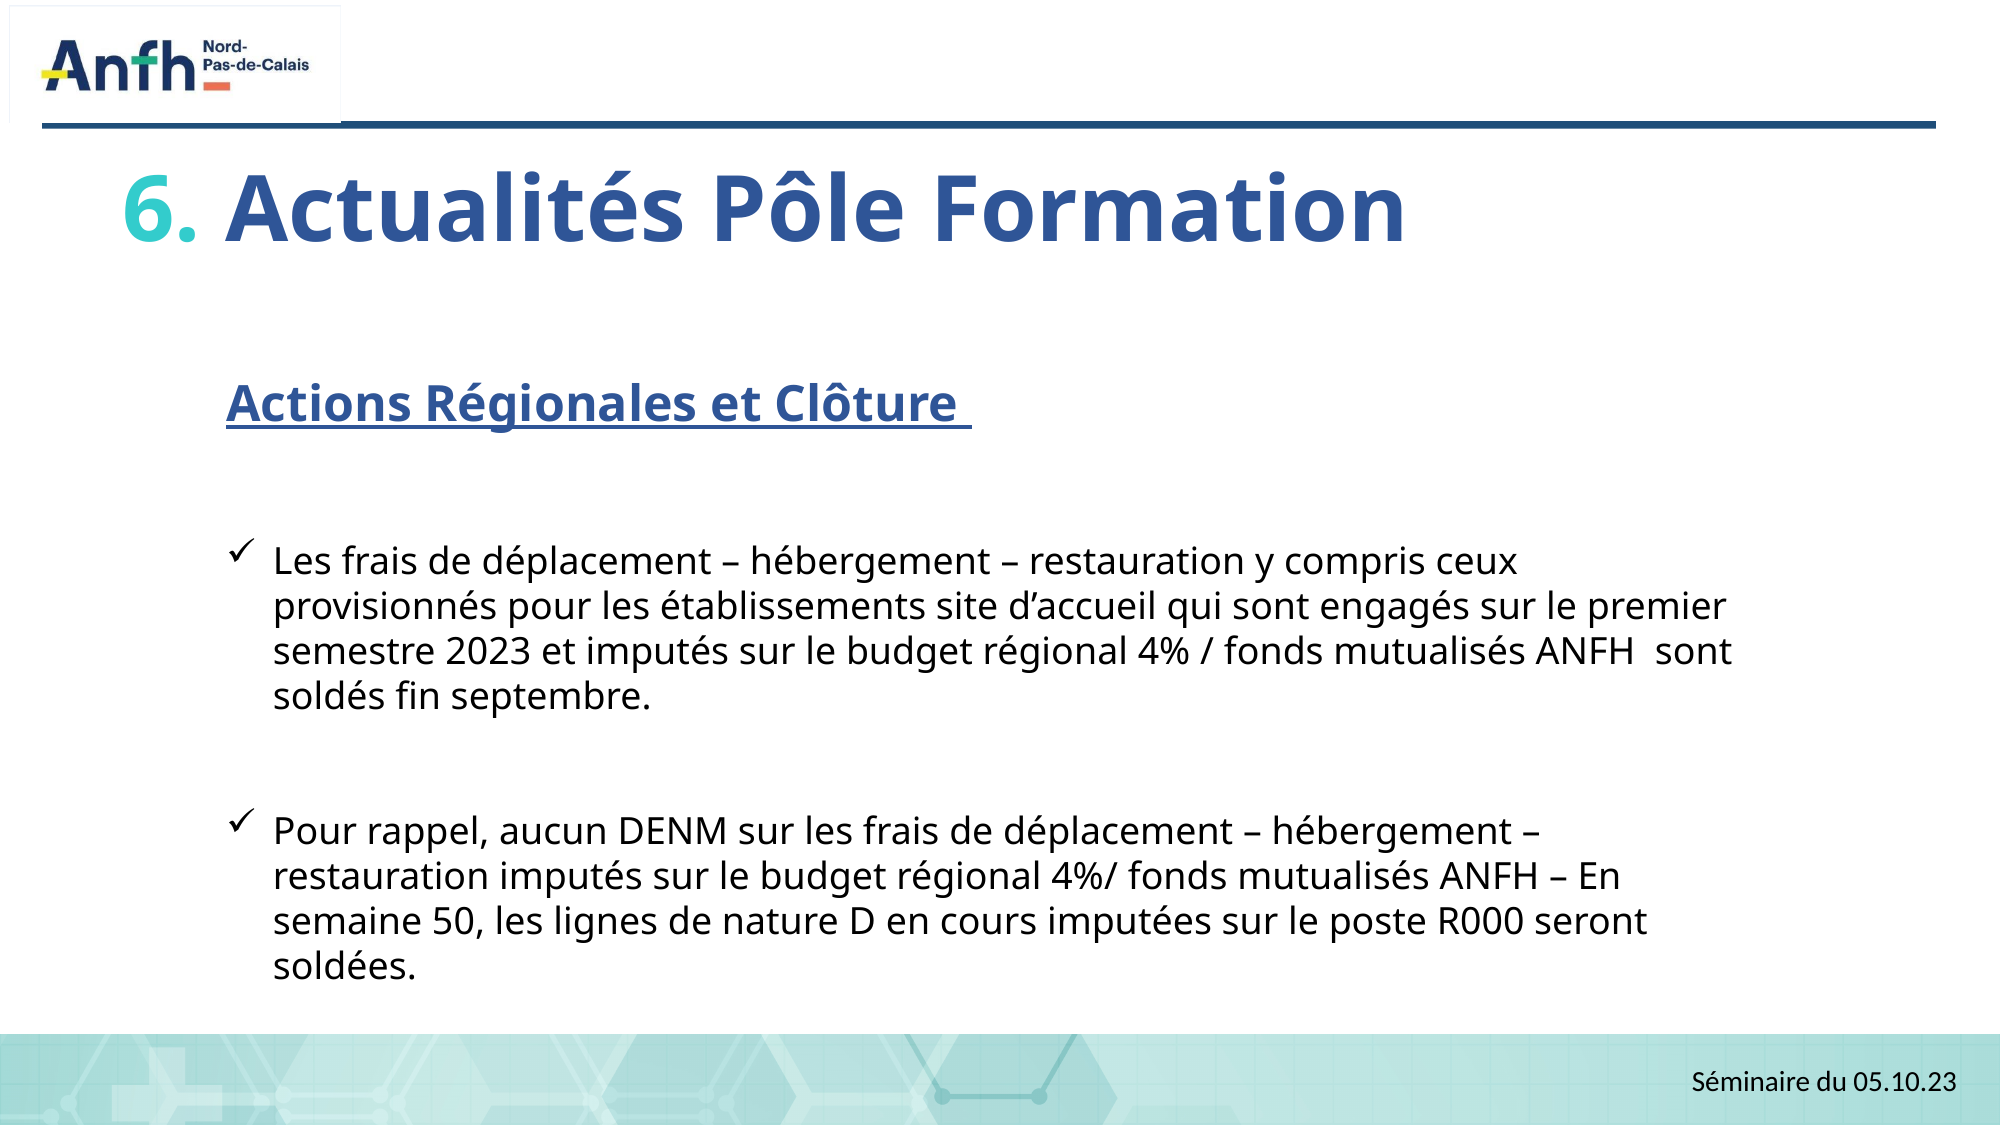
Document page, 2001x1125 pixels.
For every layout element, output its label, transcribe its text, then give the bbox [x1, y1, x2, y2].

text_box [1833, 120, 1937, 130]
text_box Actions Régionales et Clôture Les frais de déplacement – hébergement – restauration y compris ceux provisionnés pour les établissements site d’accueil qui sont engagés sur le premier semestre 2023 et imputés sur le budget régional 4% / fonds mutualisés ANFH sont soldés fin septembre. Pour rappel, aucun DENM sur les frais de déplacement – hébergement – restauration imputés sur le budget régional 4%/ fonds mutualisés ANFH – En semaine 50, les lignes de nature D en cours imputées sur le poste R000 seront soldées. [211, 364, 1767, 994]
text_box [41, 123, 107, 130]
picture [9, 5, 341, 123]
title 6. Actualités Pôle Formation [107, 103, 1833, 321]
picture [0, 1034, 2000, 1125]
